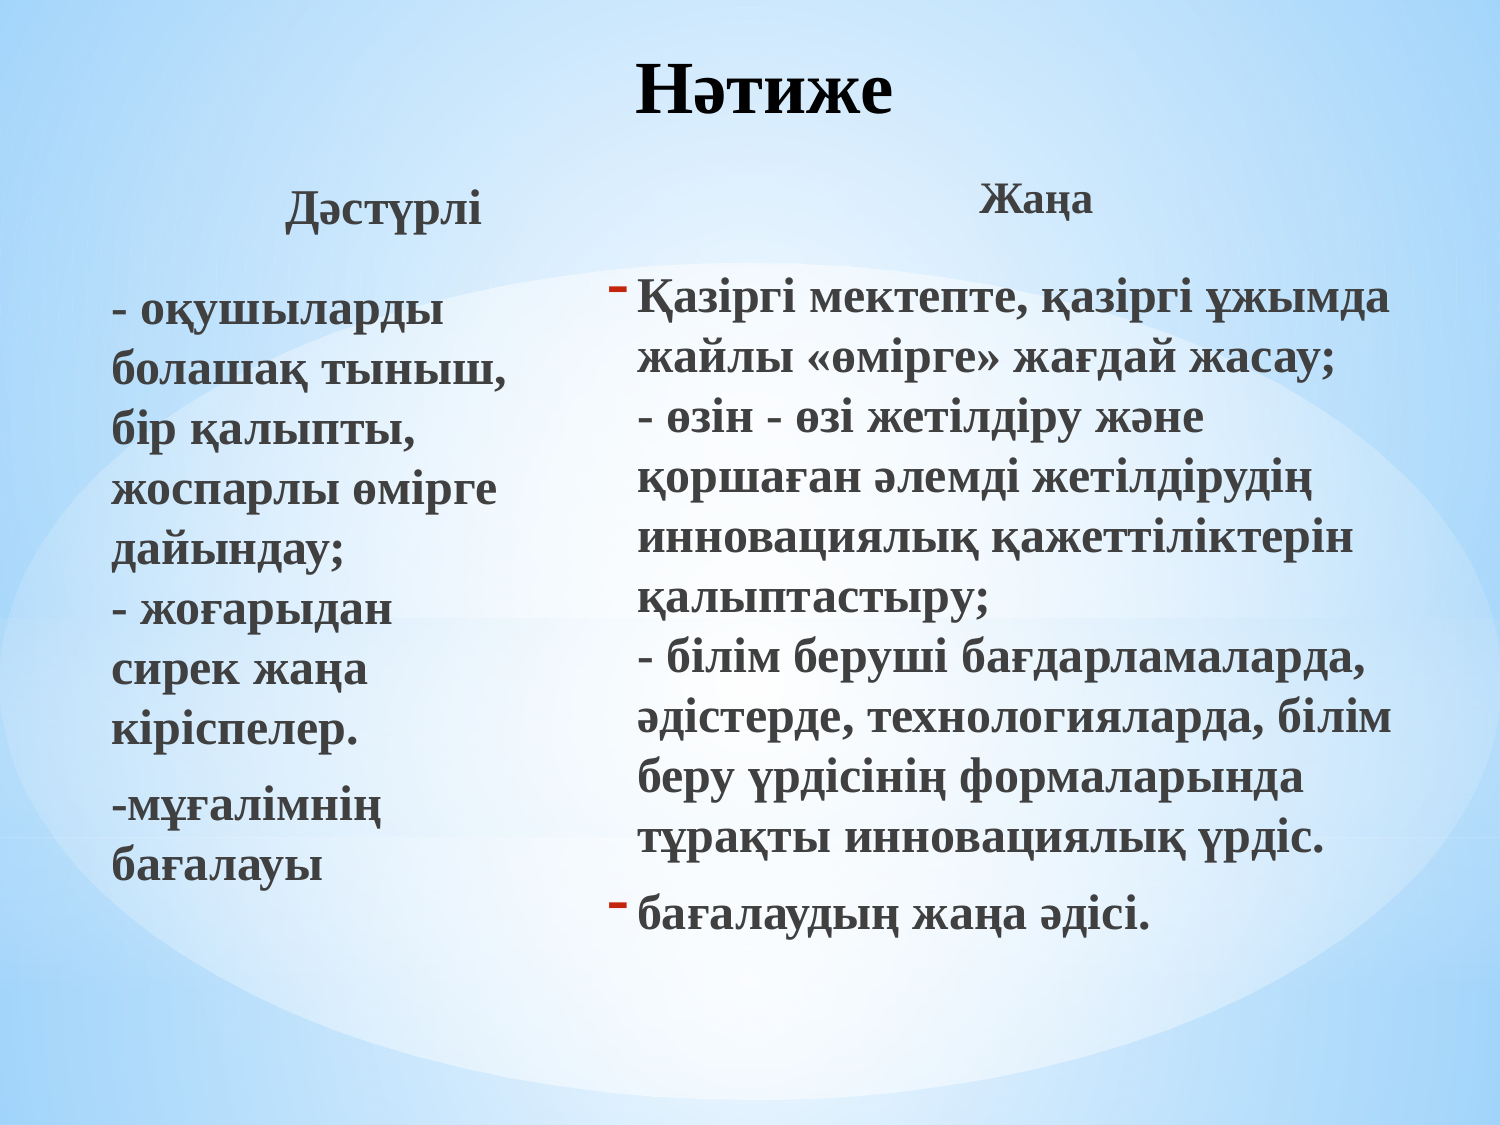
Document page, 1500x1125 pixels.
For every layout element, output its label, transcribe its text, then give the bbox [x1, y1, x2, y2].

list Қазіргі мектепте, қазіргі ұжымда жайлы «өмірге» жағдай жасау; - өзін - өзі жетілдіру және қоршаған әлемді жетілдірудің инновациялық қажеттіліктерін қалыптастыру; - білім беруші бағдарламаларда, әдістерде, технологияларда, білім беру үрдісінің формаларында тұрақты инновациялық үрдіс. бағалаудың жаңа әдісі. [584, 255, 1429, 894]
title Нәтиже [230, 30, 1299, 160]
list - оқушыларды болашақ тыныш, бір қалыпты, жоспарлы өмірге дайындау; - жоғарыдан сирек жаңа кіріспелер. -мұғалімнің бағалауы [88, 267, 550, 953]
list Жаңа [761, 160, 1323, 231]
list Дәстүрлі [112, 160, 656, 243]
